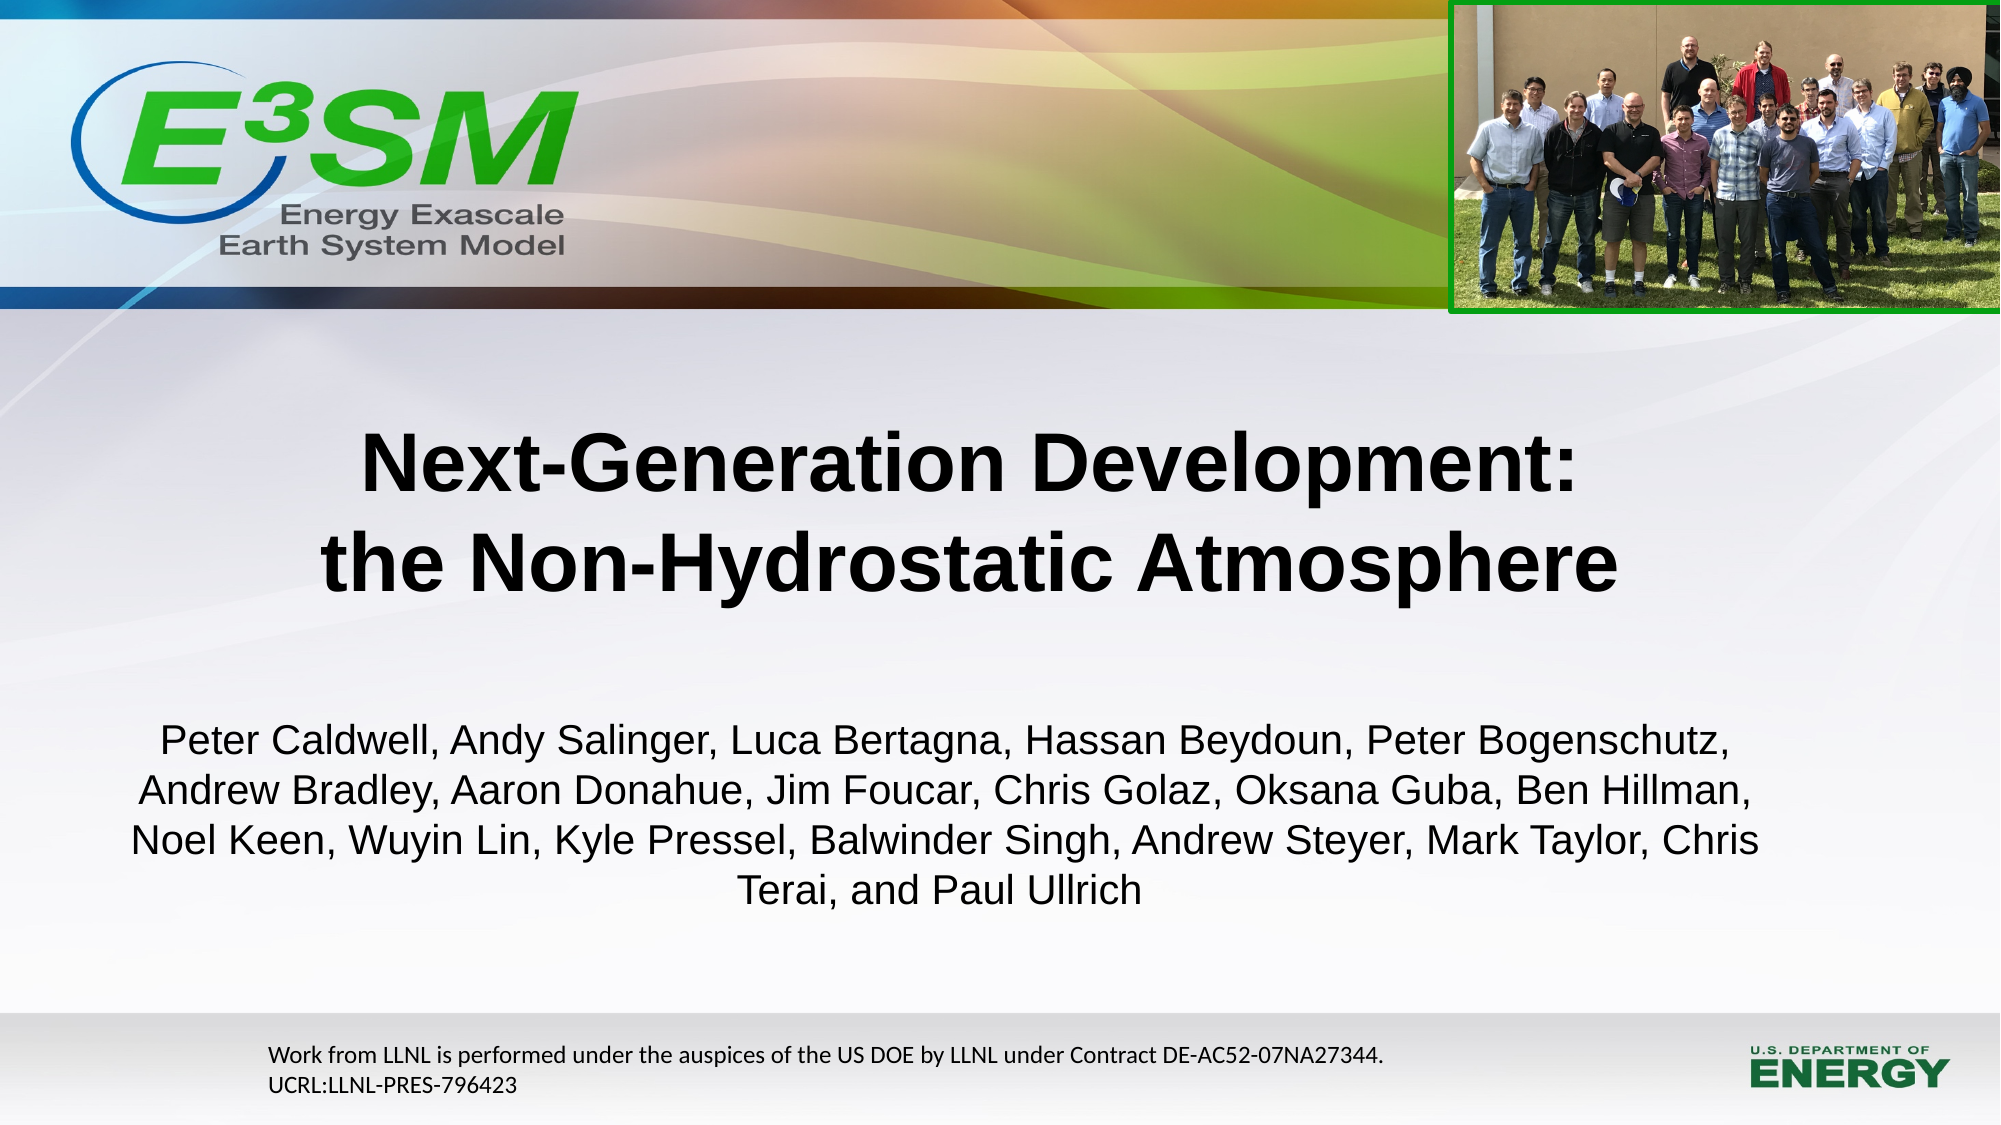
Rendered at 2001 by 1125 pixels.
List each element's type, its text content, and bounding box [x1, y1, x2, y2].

text_box Work from LLNL is performed under the auspices of the US DOE by LLNL under Contract DE-AC52-07NA27344. UCRL:LLNL-PRES-796423 [253, 1031, 1402, 1106]
title Next-Generation Development: the Non-Hydrostatic Atmosphere [291, 395, 1650, 621]
subtitle Peter Caldwell, Andy Salinger, Luca Bertagna, Hassan Beydoun, Peter Bogenschutz, Andrew Bradley, Aaron Donahue, Jim Foucar, Chris Golaz, Oksana Guba, Ben Hillman, Noel Keen, Wuyin Lin, Kyle Pressel, Balwinder Singh, Andrew Steyer, Mark Taylor, Chris Terai, and Paul Ullrich [121, 712, 1770, 1000]
picture [1454, 4, 2000, 309]
picture [0, 0, 2000, 1125]
